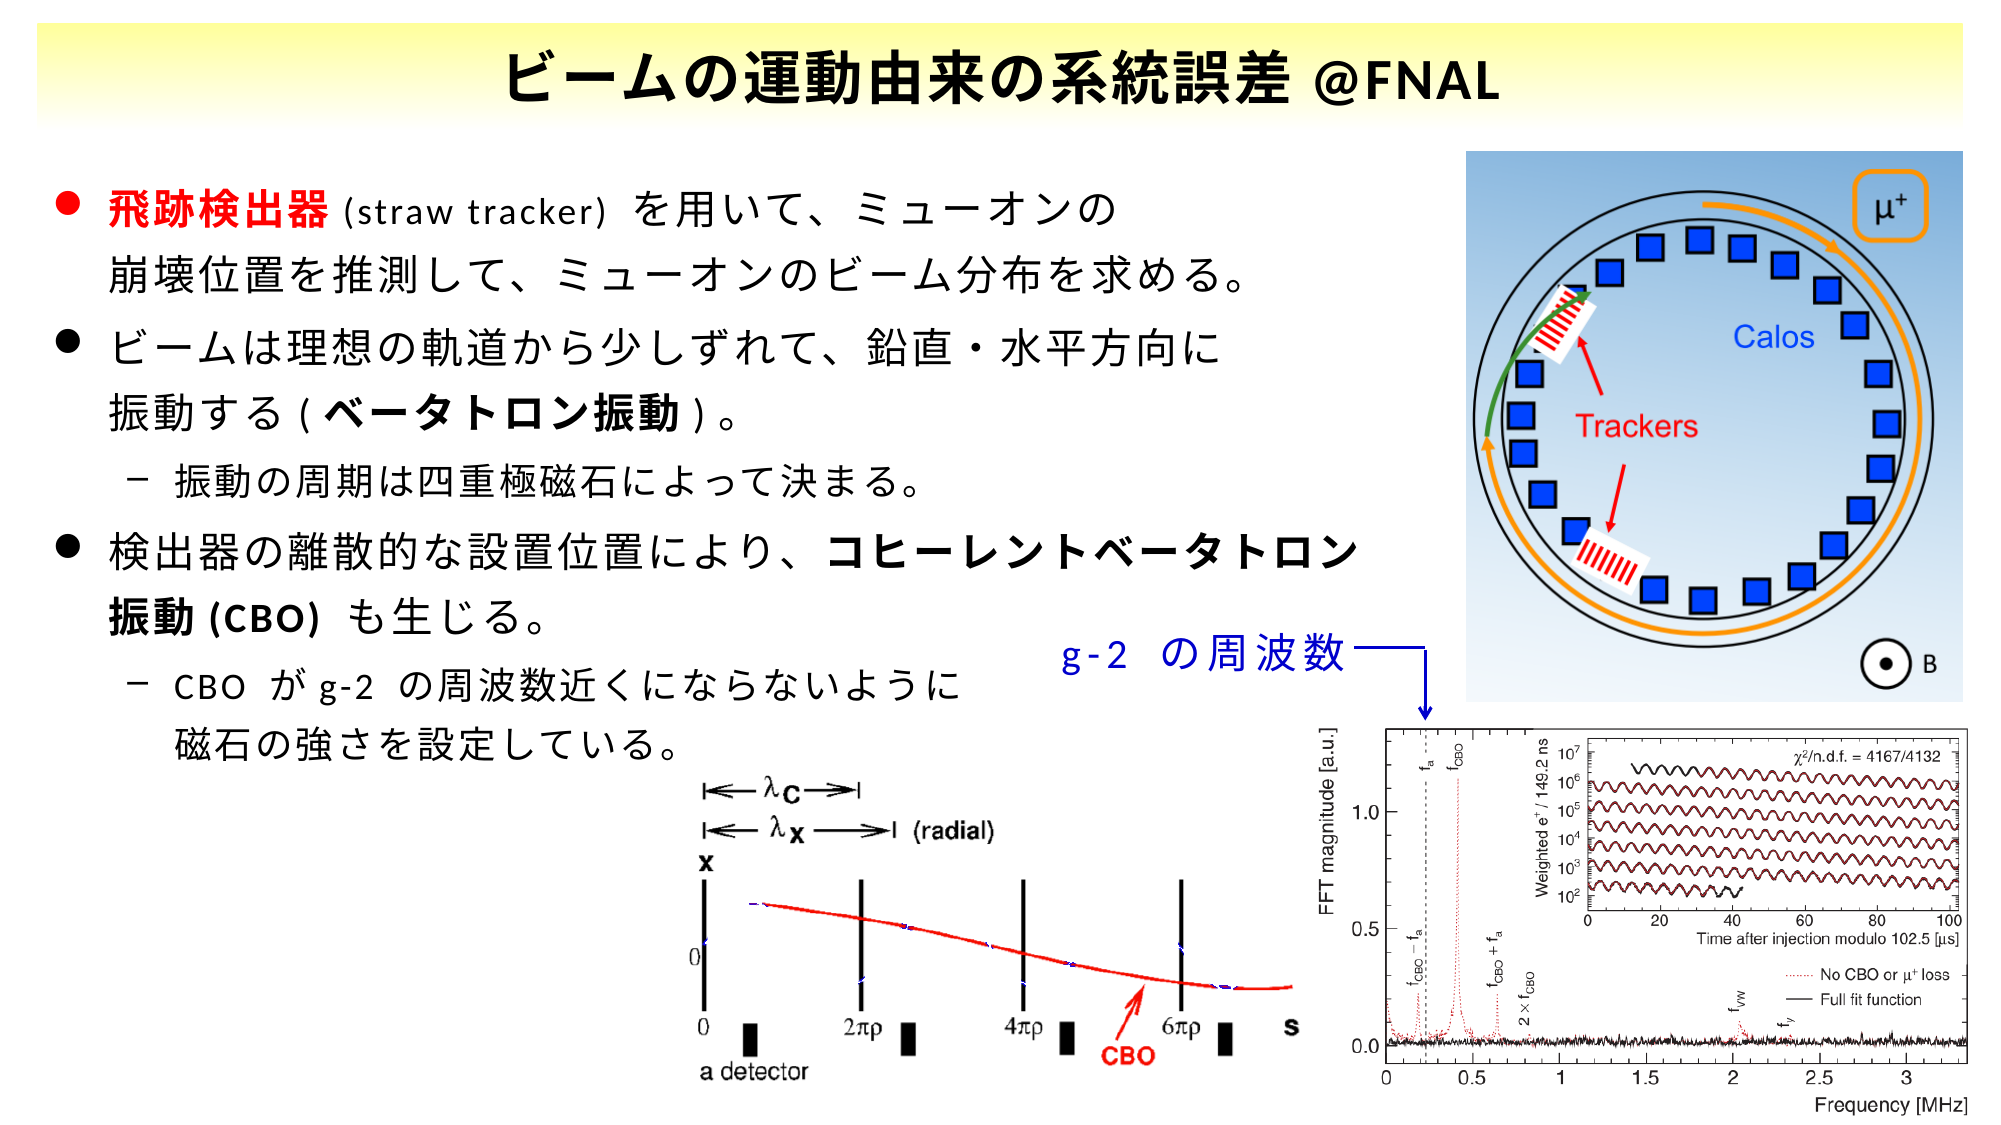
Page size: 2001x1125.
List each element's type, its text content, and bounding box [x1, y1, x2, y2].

picture [1466, 150, 1963, 702]
picture [657, 720, 1981, 1125]
list 飛跡検出器(straw tracker) を用いて、ミューオンの 崩壊位置を推測して、ミューオンのビーム分布を求める。 ビームは理想の軌道から少しずれて、鉛直・水平方向に 振動する(ベータトロン振動)。 振動の周期は四重極磁石によって決まる。 検出器の離散的な設置位置により、コヒーレントベータトロン 振動(CBO) も生じる。 CBO がg-2 の周波数近くにならないように 磁石の強さを設定している。 [37, 160, 1963, 1083]
title ビームの運動由来の系統誤差@FNAL [37, 23, 1963, 131]
text_box g-2 の周波数 [1046, 619, 1361, 685]
slide_number 17 [1545, 21, 1963, 98]
